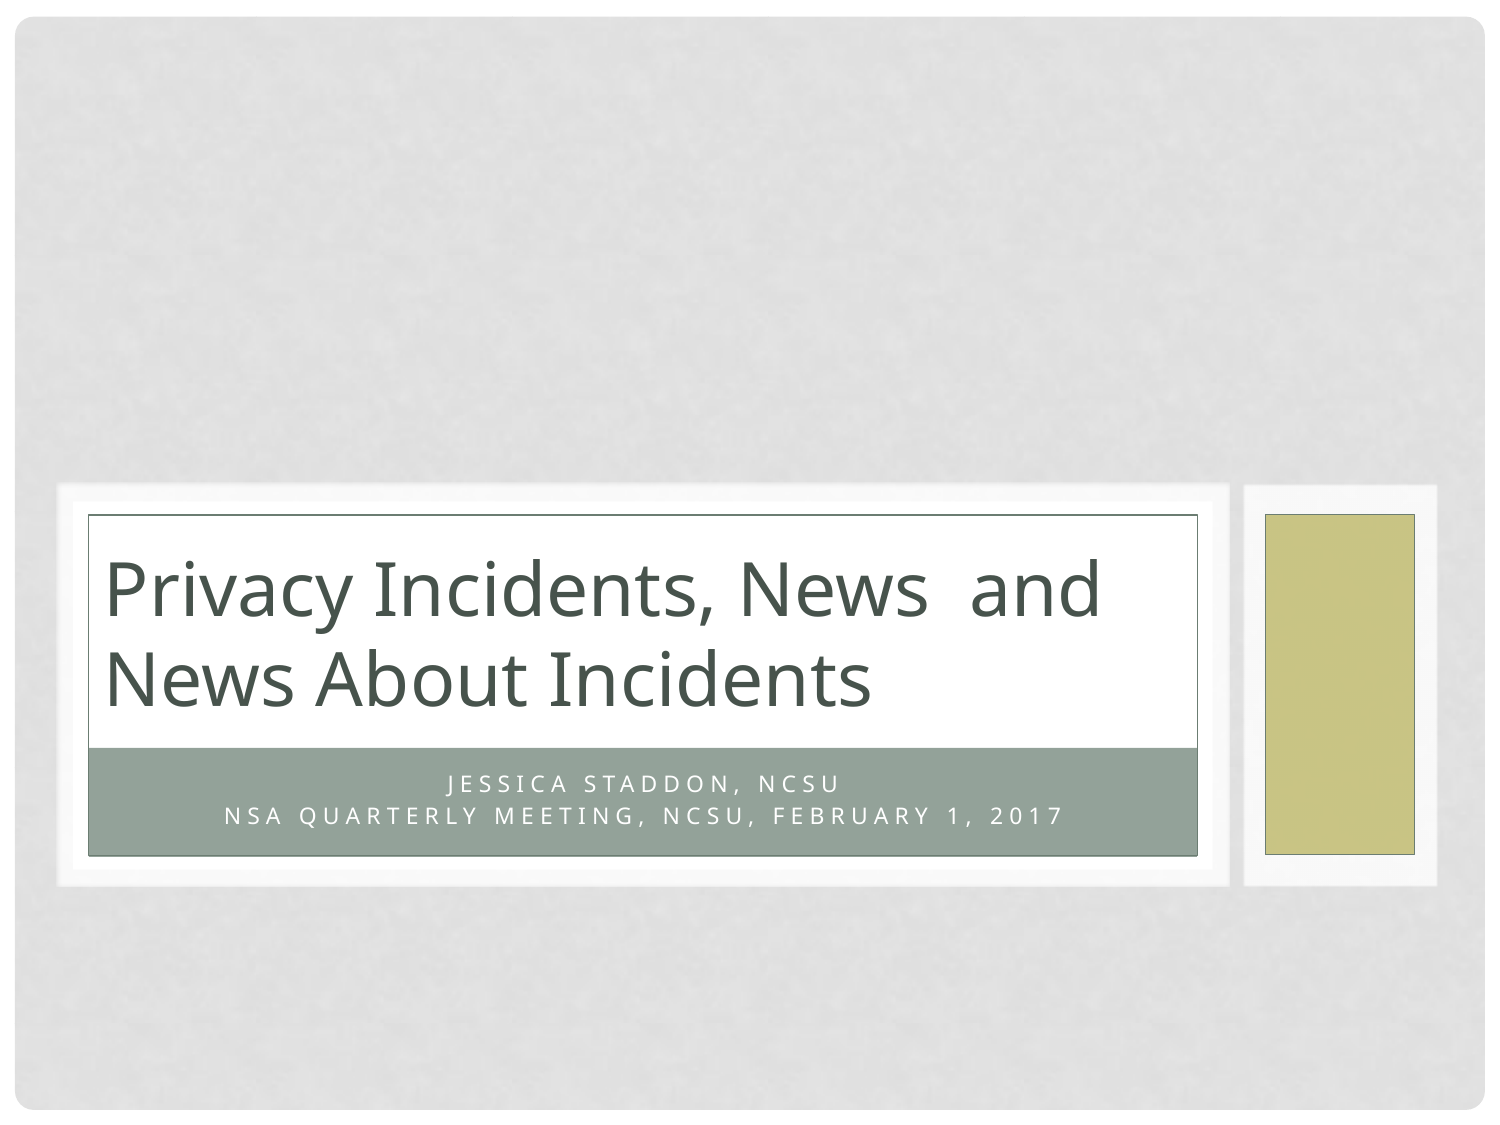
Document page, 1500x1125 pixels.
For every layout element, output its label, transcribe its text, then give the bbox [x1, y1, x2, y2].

title Privacy incidents, news and News about incidents [88, 517, 1197, 730]
subtitle Jessica Staddon, NCSU NSA Quarterly Meeting, NCSU, February 1, 2017 [105, 762, 1181, 838]
